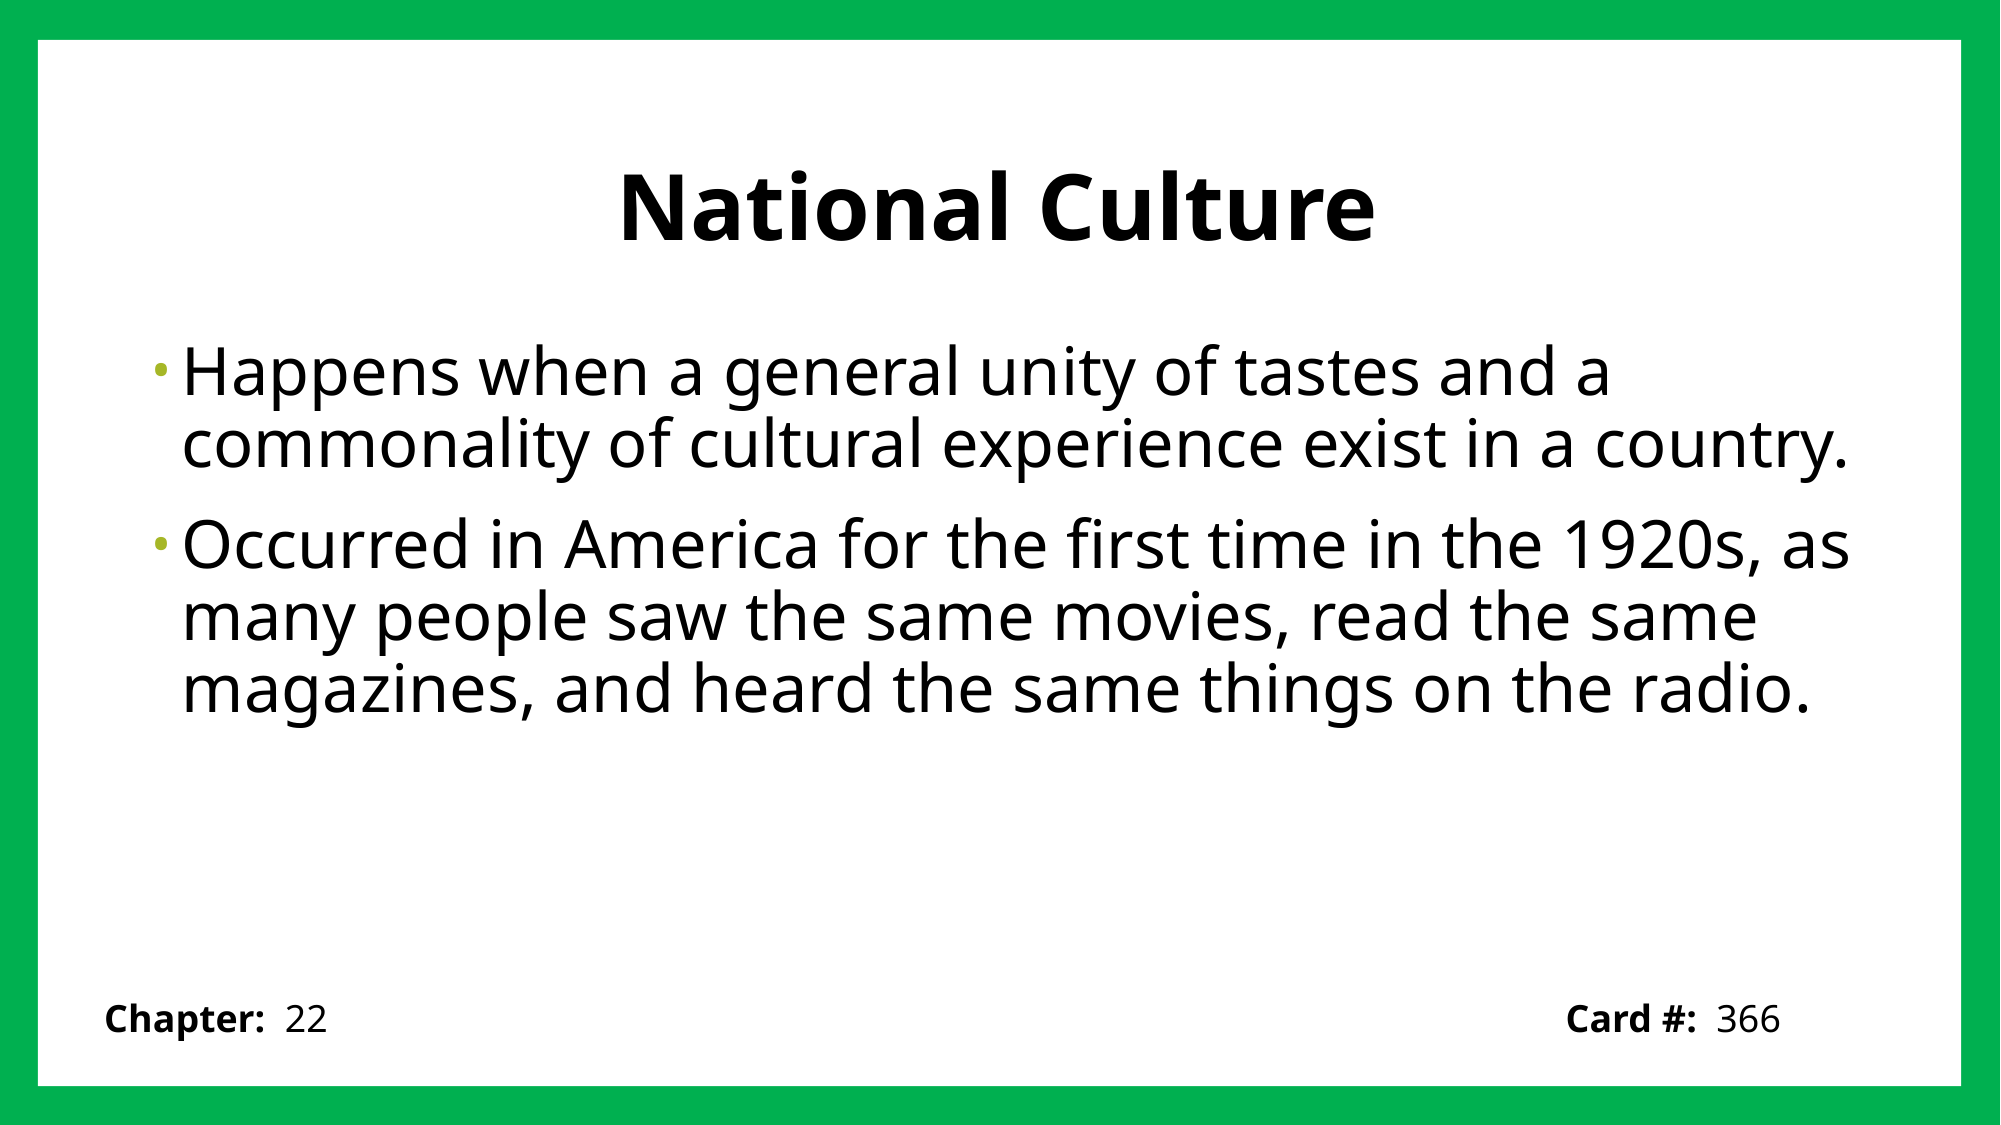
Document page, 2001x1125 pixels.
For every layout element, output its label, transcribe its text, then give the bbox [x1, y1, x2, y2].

list Happens when a general unity of tastes and a commonality of cultural experience exist in a country. Occurred in America for the first time in the 1920s, as many people saw the same movies, read the same magazines, and heard the same things on the radio. [129, 329, 1886, 926]
text_box Chapter: 22 [89, 987, 605, 1048]
text_box Card #: 366 [1550, 987, 1913, 1047]
title National Culture [187, 99, 1808, 323]
